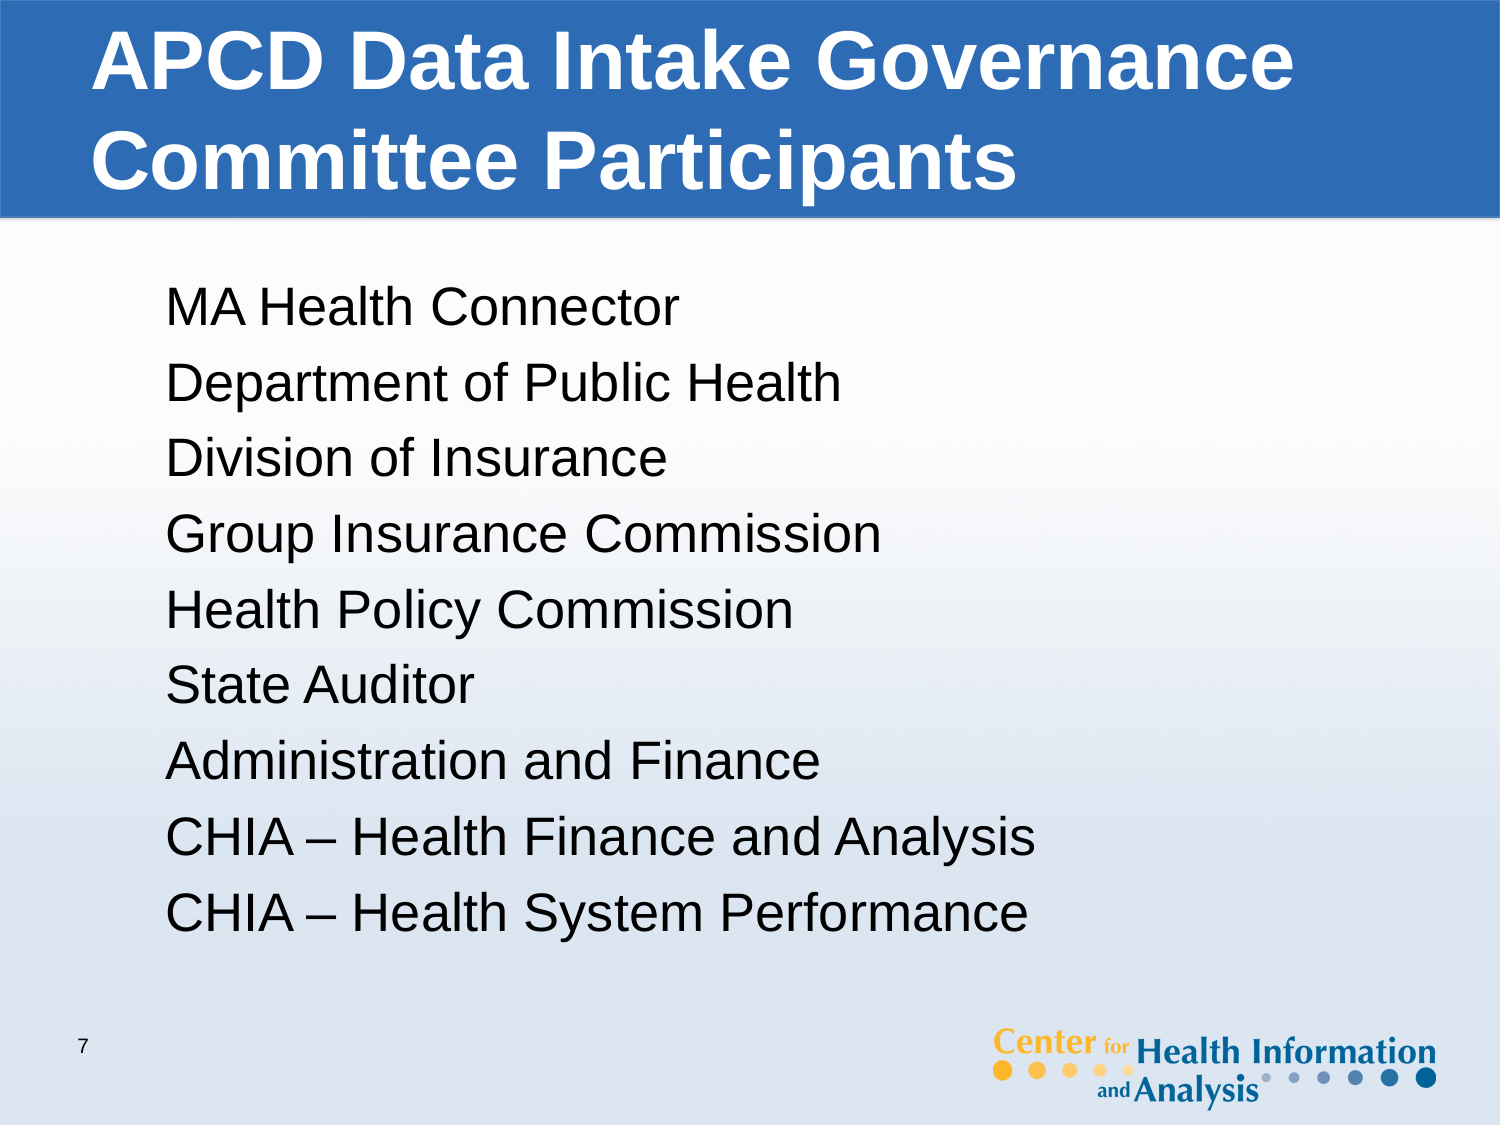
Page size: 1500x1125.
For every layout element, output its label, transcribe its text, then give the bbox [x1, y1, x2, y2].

list MA Health Connector Department of Public Health Division of Insurance Group Insurance Commission Health Policy Commission State Auditor Administration and Finance CHIA – Health Finance and Analysis CHIA – Health System Performance [74, 263, 1424, 983]
title APCD Data Intake Governance Committee Participants [74, 12, 1426, 201]
picture [0, 221, 1500, 1125]
slide_number 7 [62, 1025, 413, 1085]
